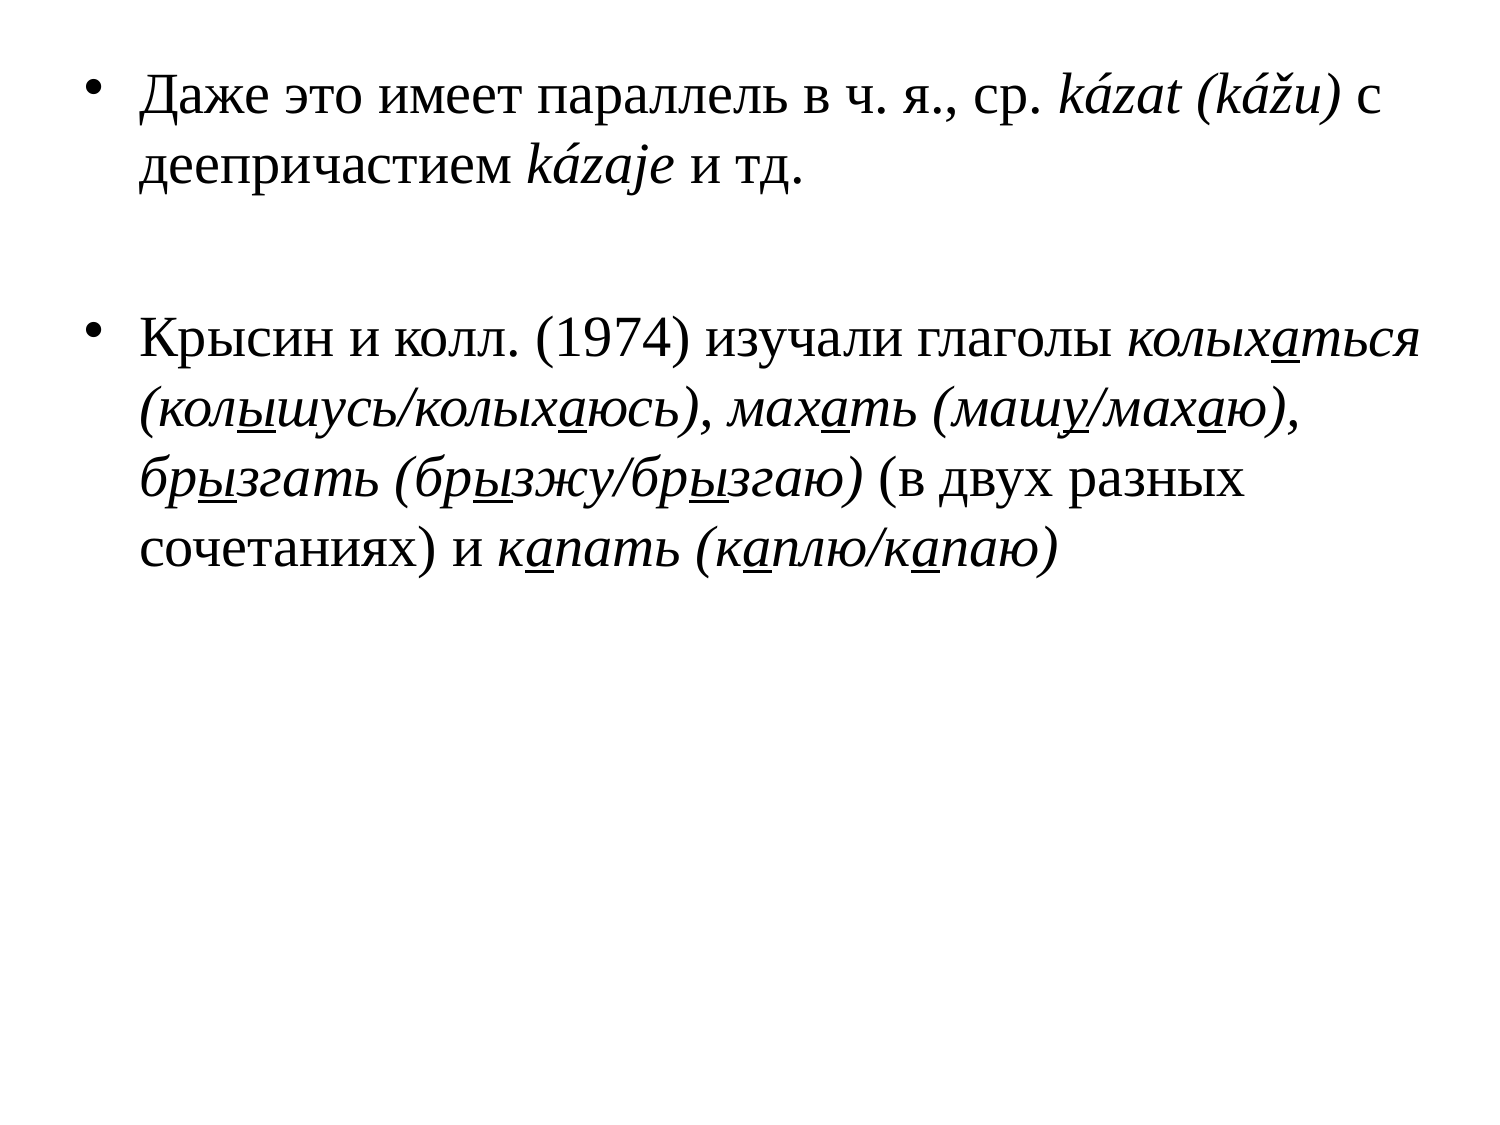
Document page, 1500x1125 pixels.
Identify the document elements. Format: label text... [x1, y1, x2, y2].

list Даже это имеет параллель в ч. я., ср. kázat (kážu) с деепричастием kázaje и тд. Крысин и колл. (1974) изучали глаголы колыхаться (колышусь/колыхаюсь), махать (машу/махаю), брызгать (брызжу/брызгаю) (в двух разных сочетаниях) и капать (каплю/капаю) [69, 47, 1453, 1063]
